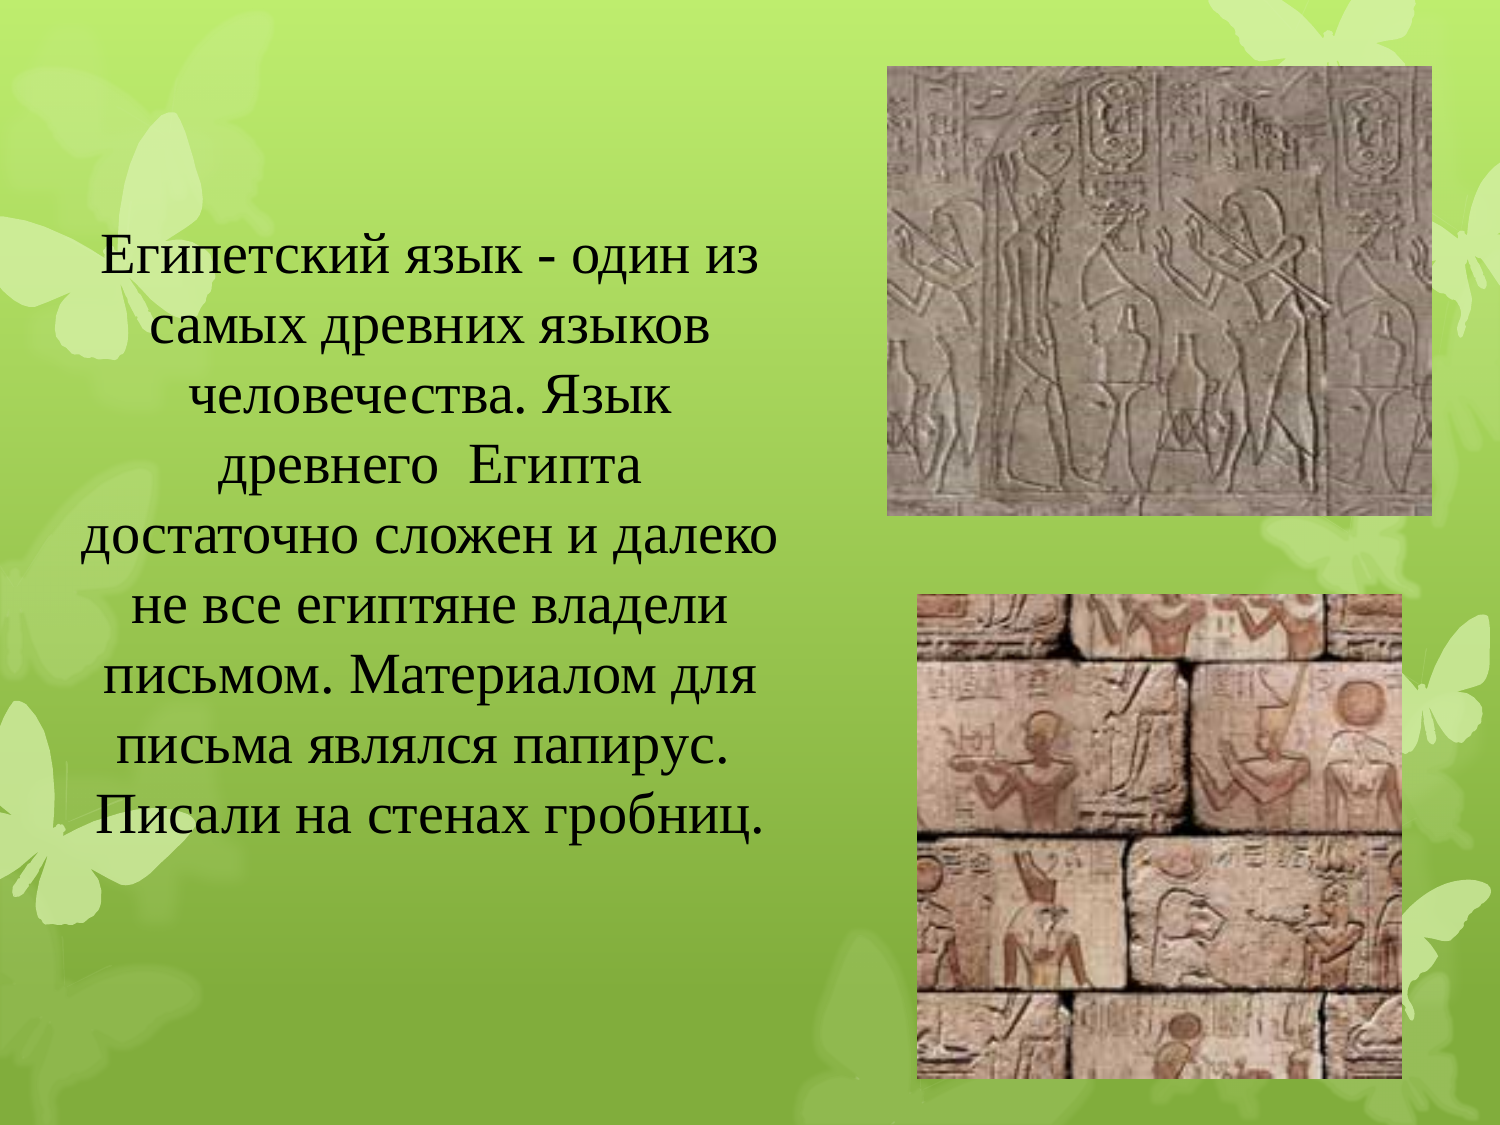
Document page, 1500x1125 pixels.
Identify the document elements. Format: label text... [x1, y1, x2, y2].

picture [887, 65, 1432, 516]
text_box Египетский язык - один из самых древних языков человечества. Язык древнего Египта достаточно сложен и далеко не все египтяне владели письмом. Материалом для письма являлся папирус. Писали на стенах гробниц. [53, 208, 798, 853]
picture [916, 593, 1403, 1080]
